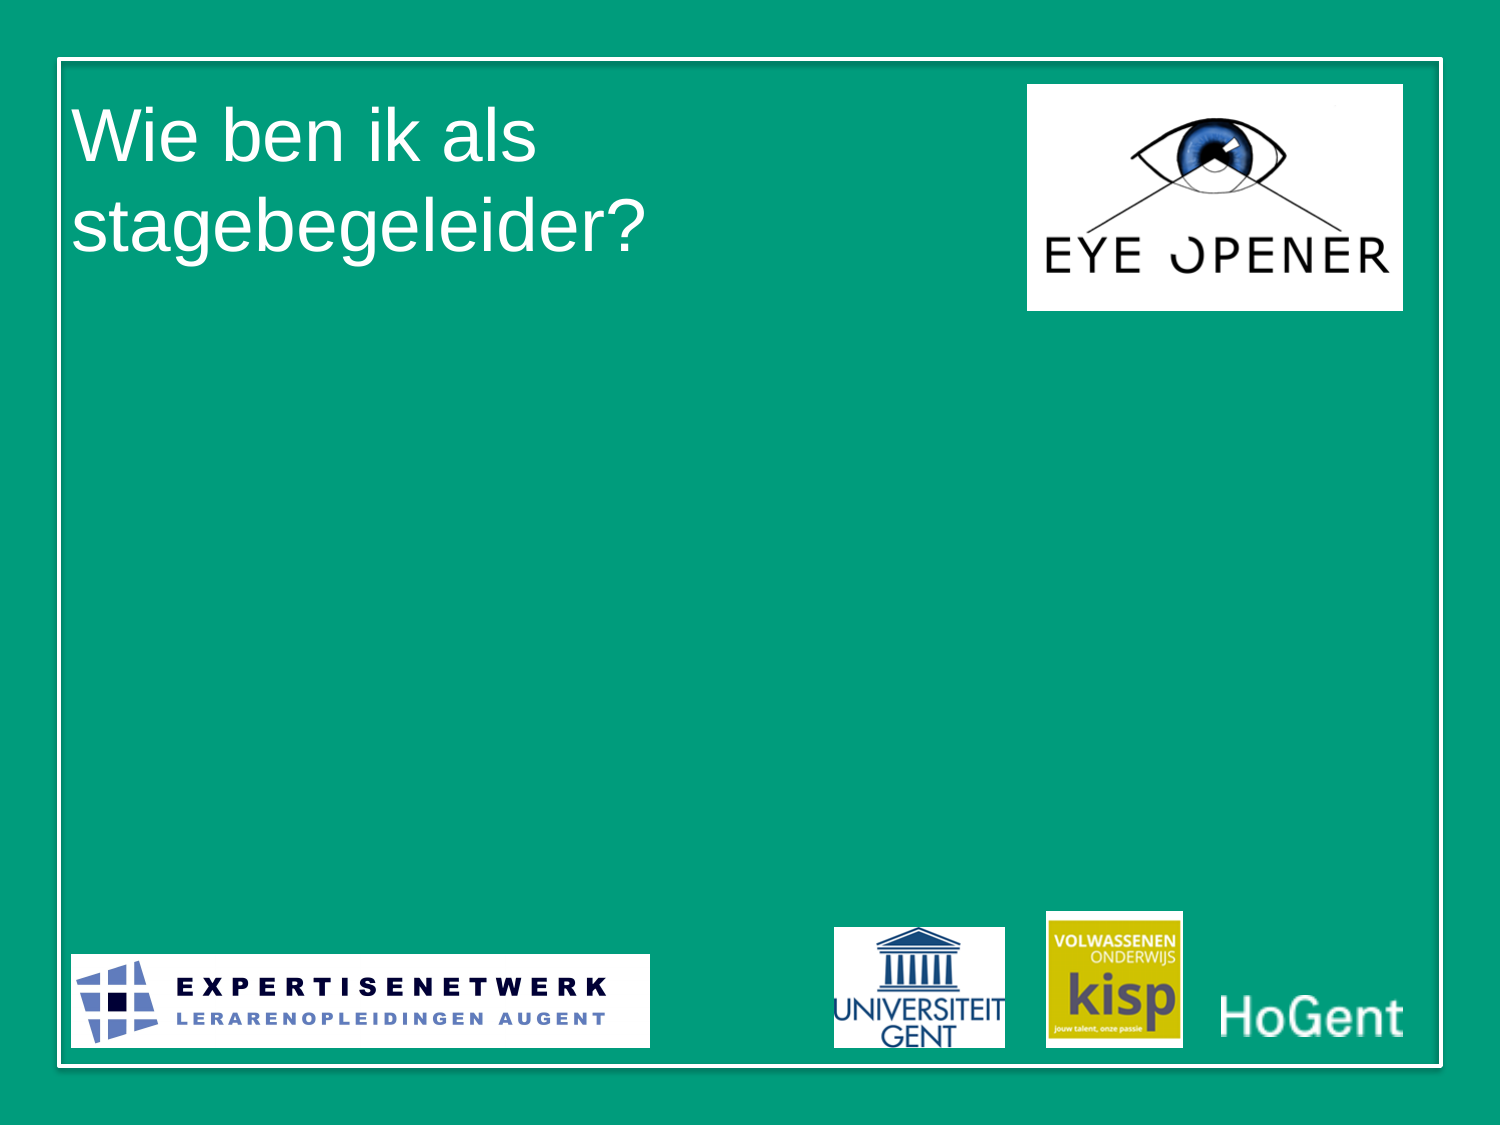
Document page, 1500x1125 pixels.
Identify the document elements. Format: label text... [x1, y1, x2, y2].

picture [70, 954, 650, 1049]
list Wie ben ik als stagebegeleider? [71, 86, 1047, 333]
picture [834, 927, 1006, 1049]
picture [1027, 84, 1404, 311]
picture [1221, 995, 1403, 1037]
picture [1046, 911, 1184, 1049]
